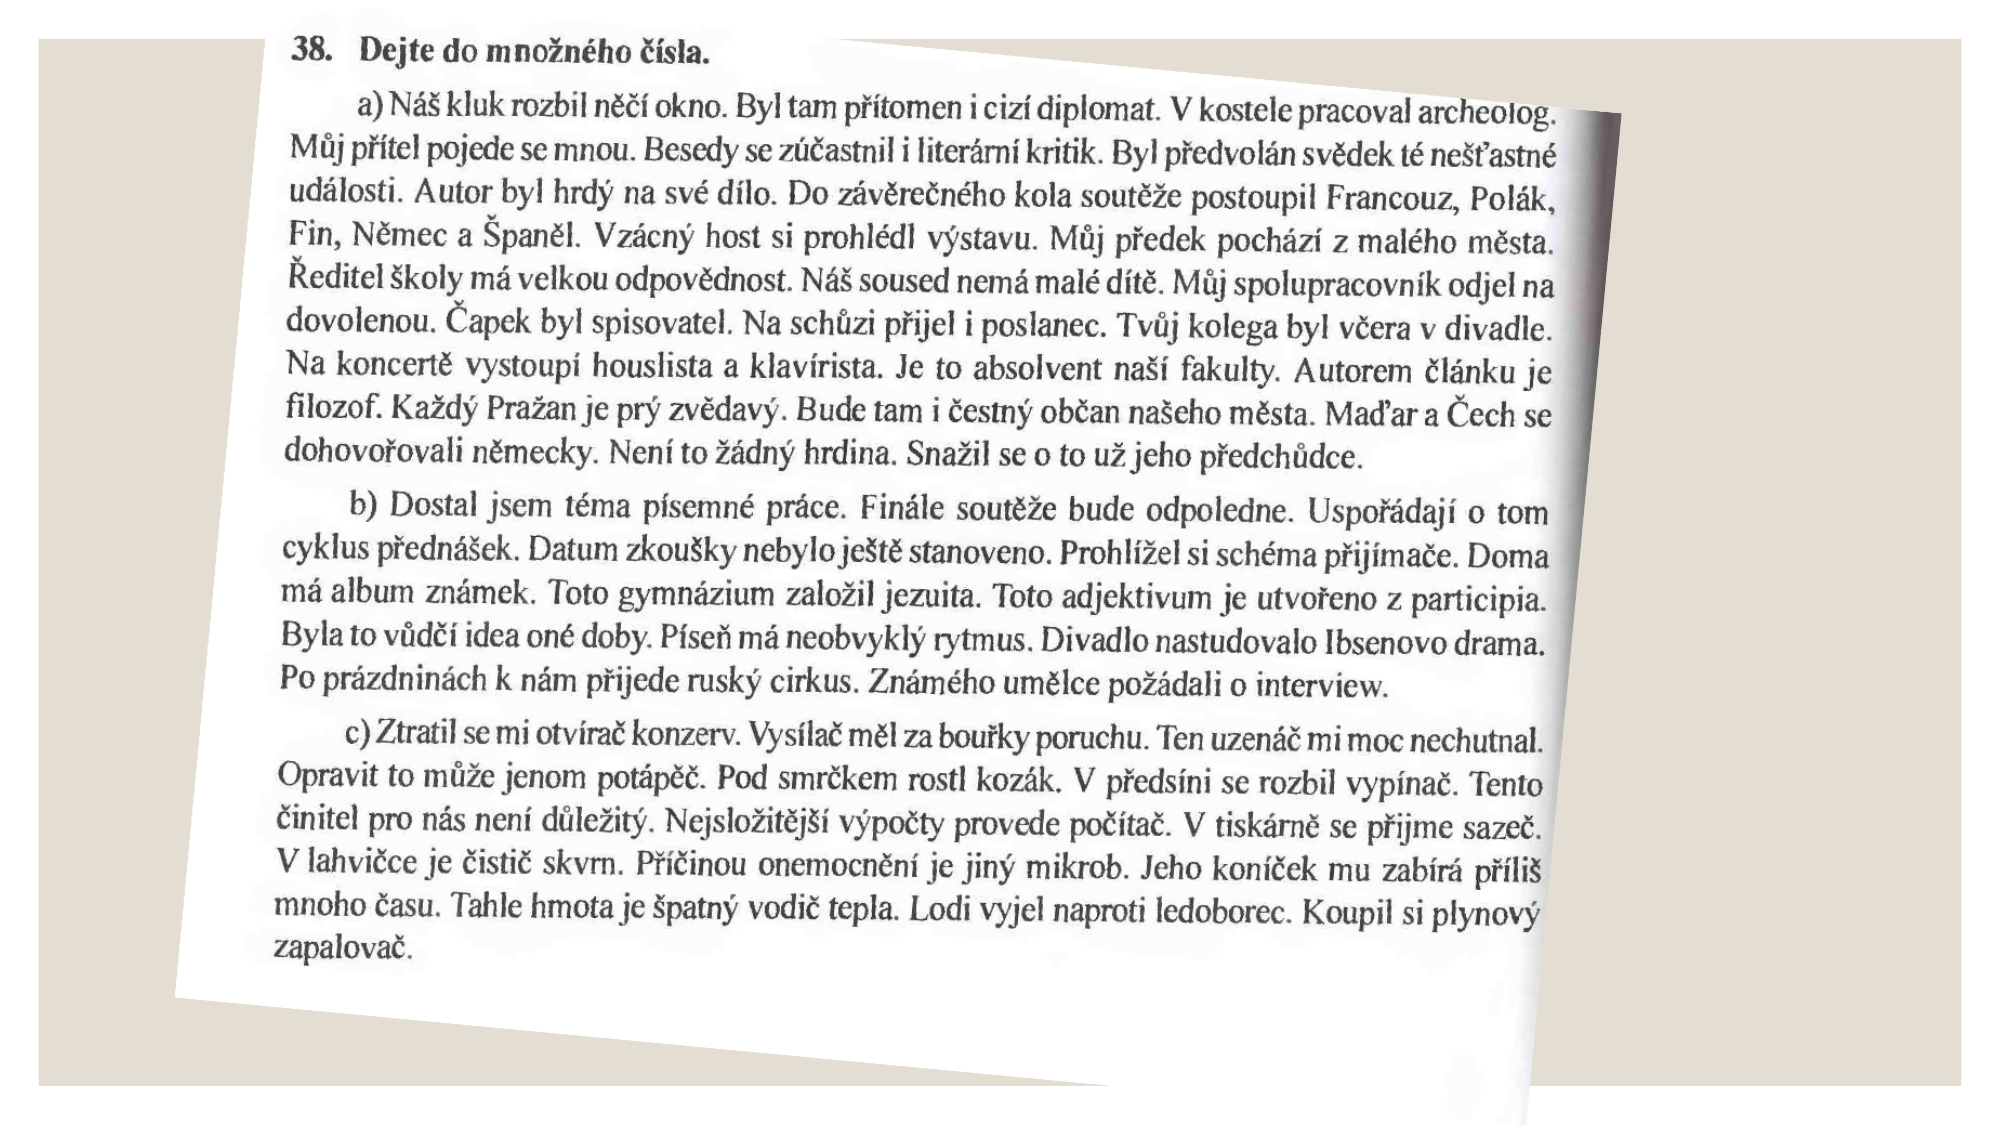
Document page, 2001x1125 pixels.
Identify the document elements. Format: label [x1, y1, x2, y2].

picture [218, 46, 1577, 1064]
